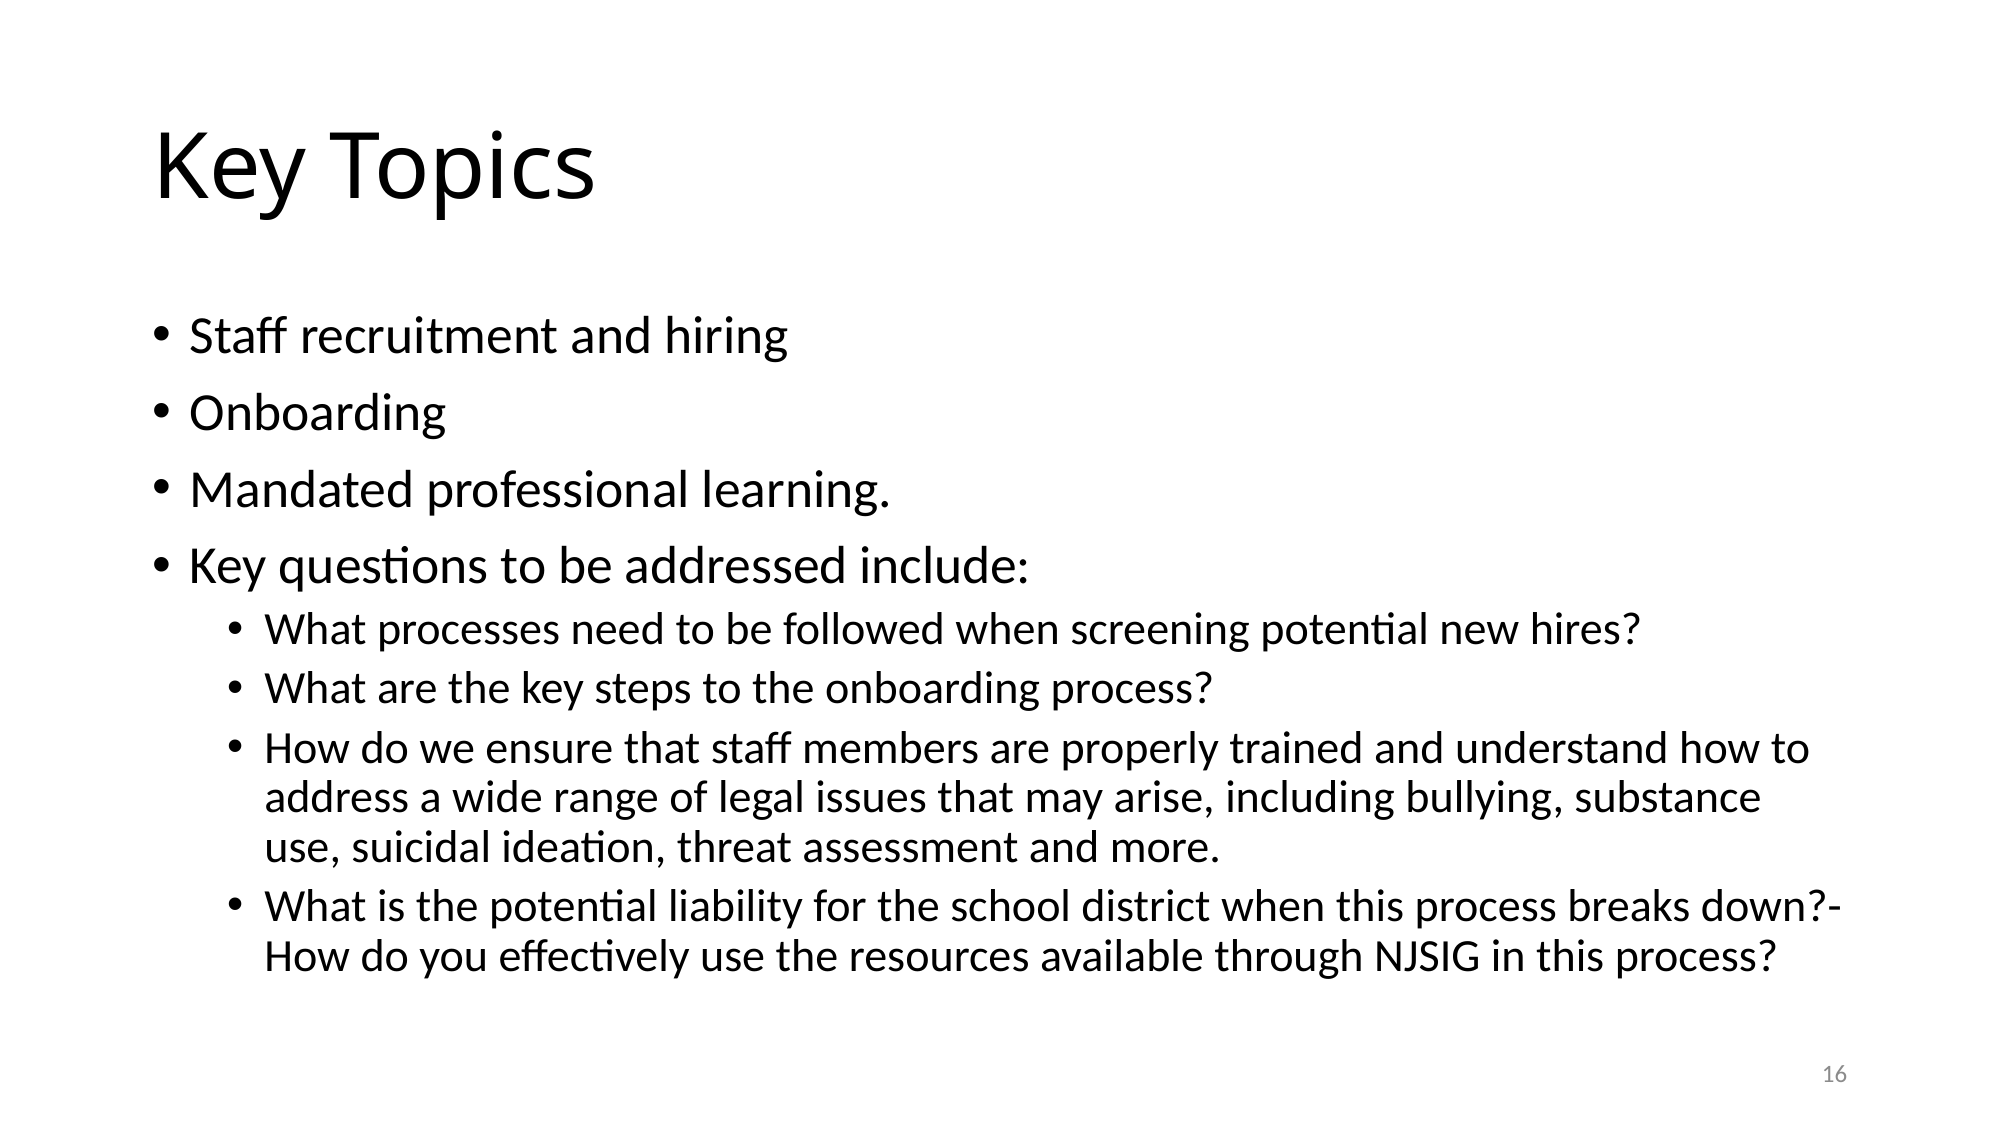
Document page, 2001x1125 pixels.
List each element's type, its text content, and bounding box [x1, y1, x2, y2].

list Staff recruitment and hiring Onboarding Mandated professional learning. Key questions to be addressed include: What processes need to be followed when screening potential new hires? What are the key steps to the onboarding process? How do we ensure that staff members are properly trained and understand how to address a wide range of legal issues that may arise, including bullying, substance use, suicidal ideation, threat assessment and more. What is the potential liability for the school district when this process breaks down?- How do you effectively use the resources available through NJSIG in this process? [137, 299, 1863, 1014]
title Key Topics [137, 59, 1863, 278]
slide_number 16 [1412, 1042, 1863, 1103]
